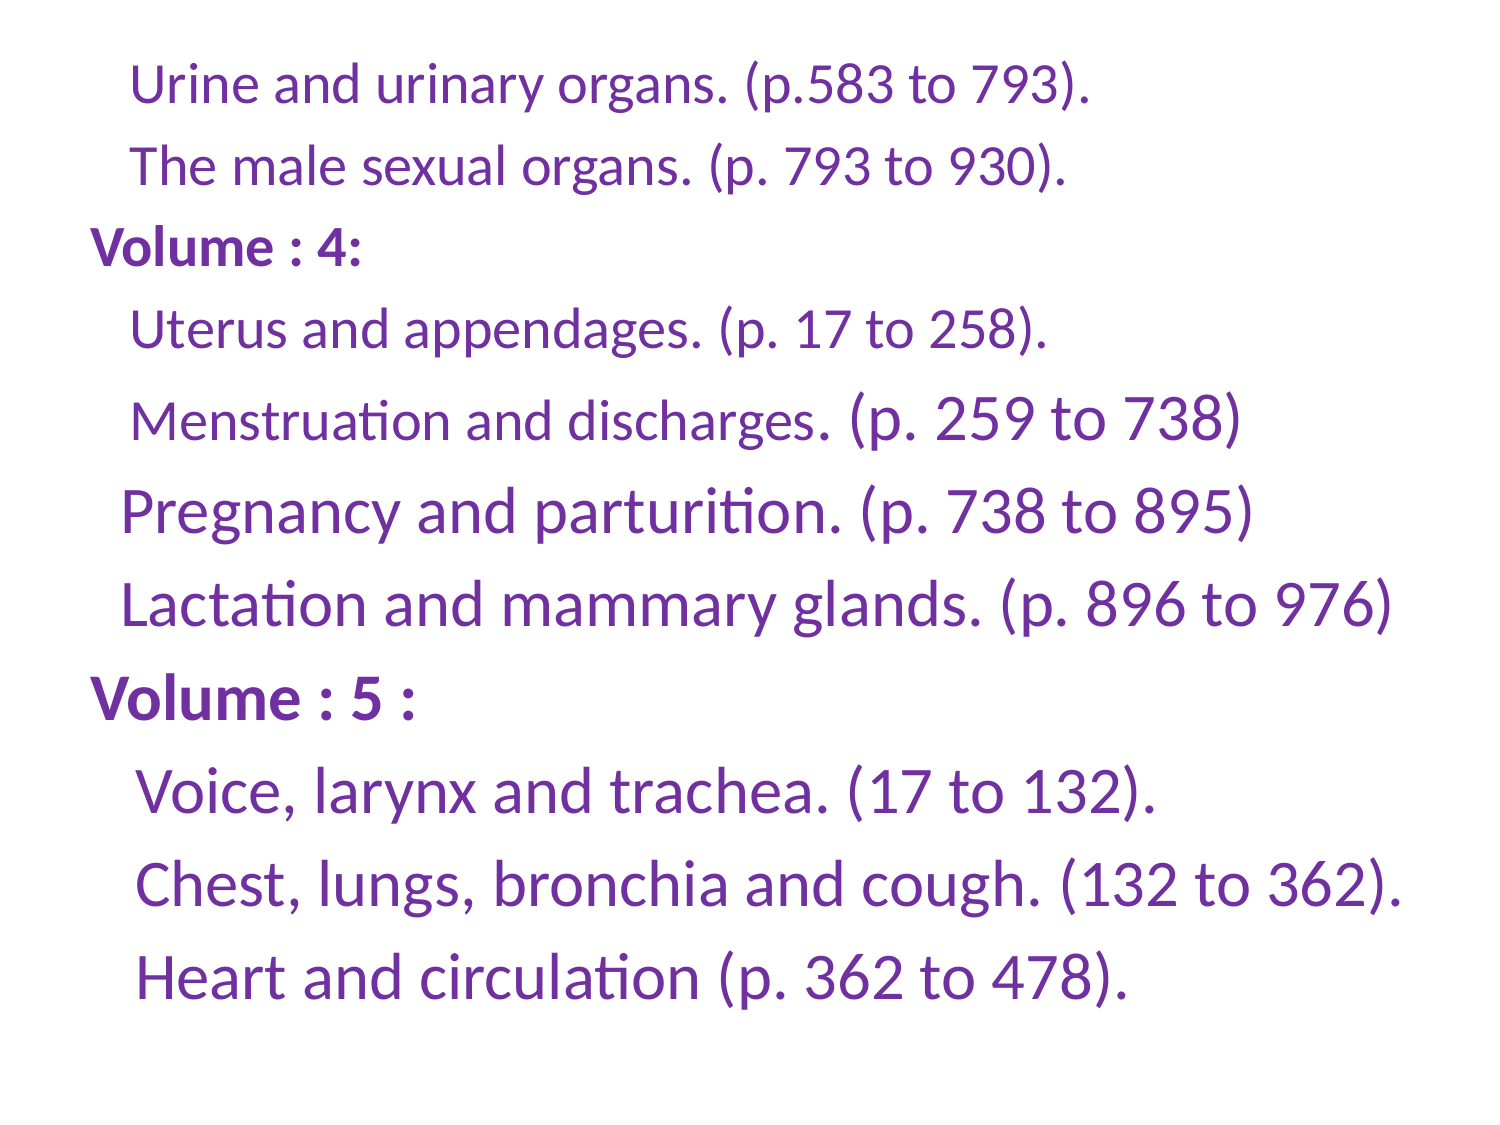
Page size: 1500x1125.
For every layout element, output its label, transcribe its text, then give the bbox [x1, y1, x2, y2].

list Urine and urinary organs. (p.583 to 793). The male sexual organs. (p. 793 to 930). Volume : 4: Uterus and appendages. (p. 17 to 258). Menstruation and discharges. (p. 259 to 738) Pregnancy and parturition. (p. 738 to 895) Lactation and mammary glands. (p. 896 to 976) Volume : 5 : Voice, larynx and trachea. (17 to 132). Chest, lungs, bronchia and cough. (132 to 362). Heart and circulation (p. 362 to 478). [75, 37, 1425, 1100]
